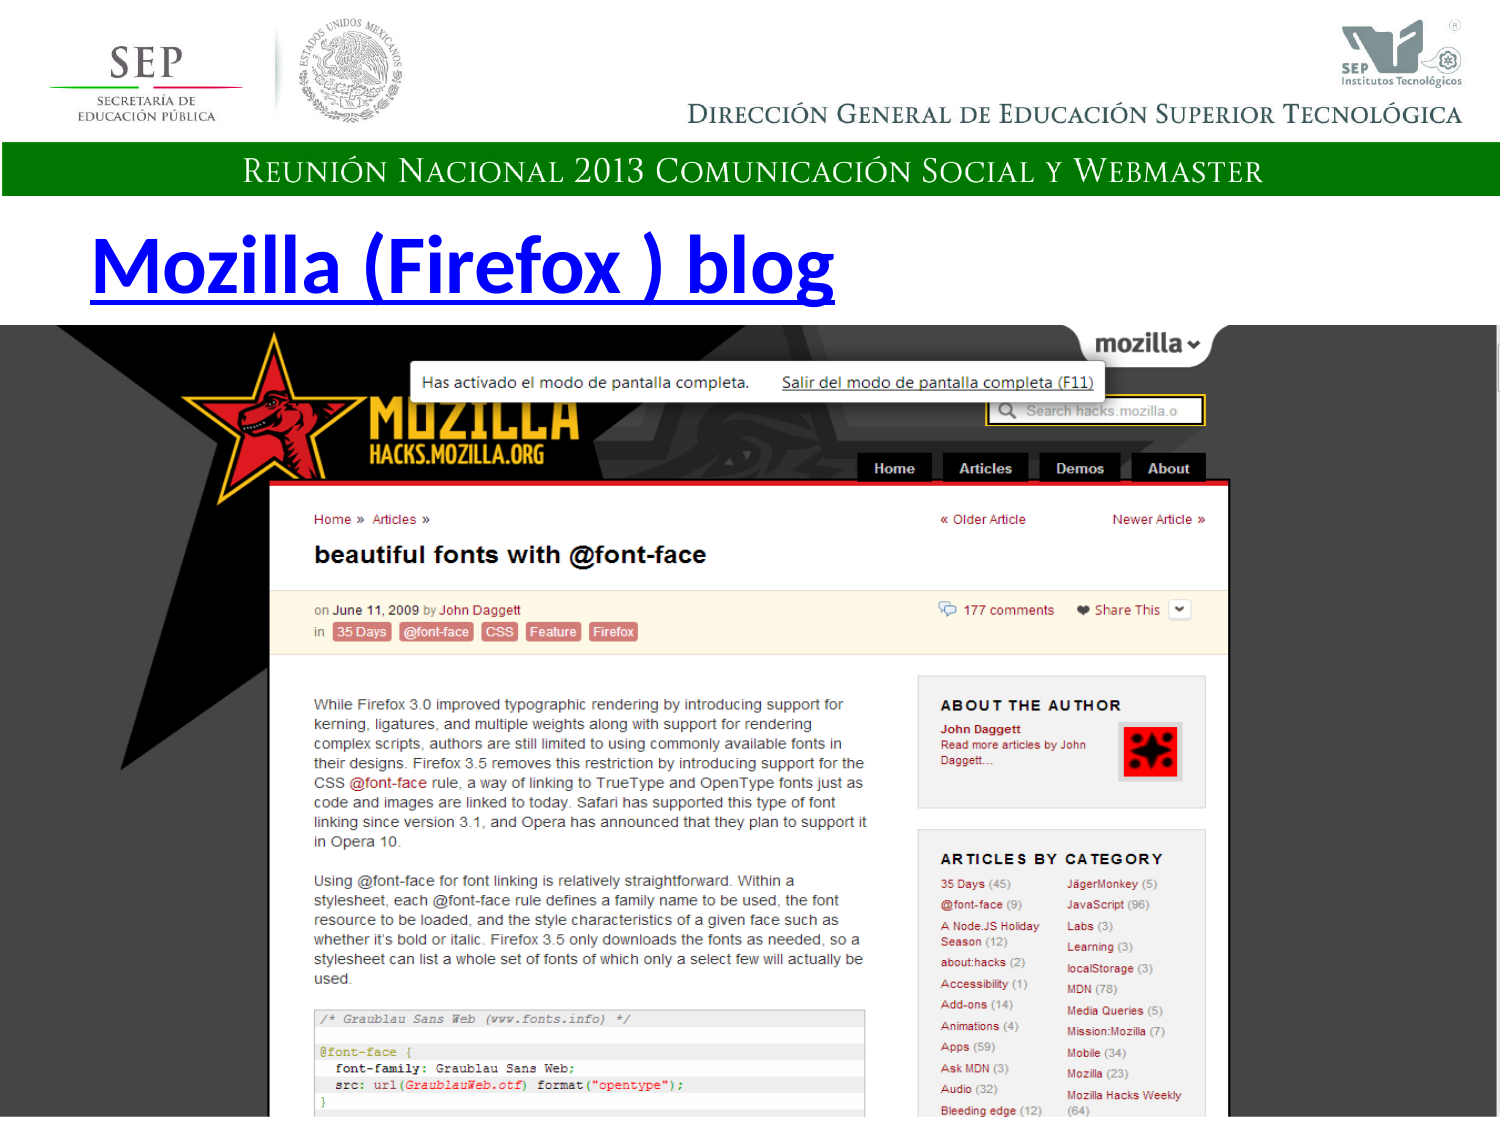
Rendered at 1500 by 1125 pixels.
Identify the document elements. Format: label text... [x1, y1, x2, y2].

picture [2, 0, 1500, 196]
title Mozilla (Firefox ) blog [75, 195, 1425, 323]
picture [0, 325, 1500, 1125]
